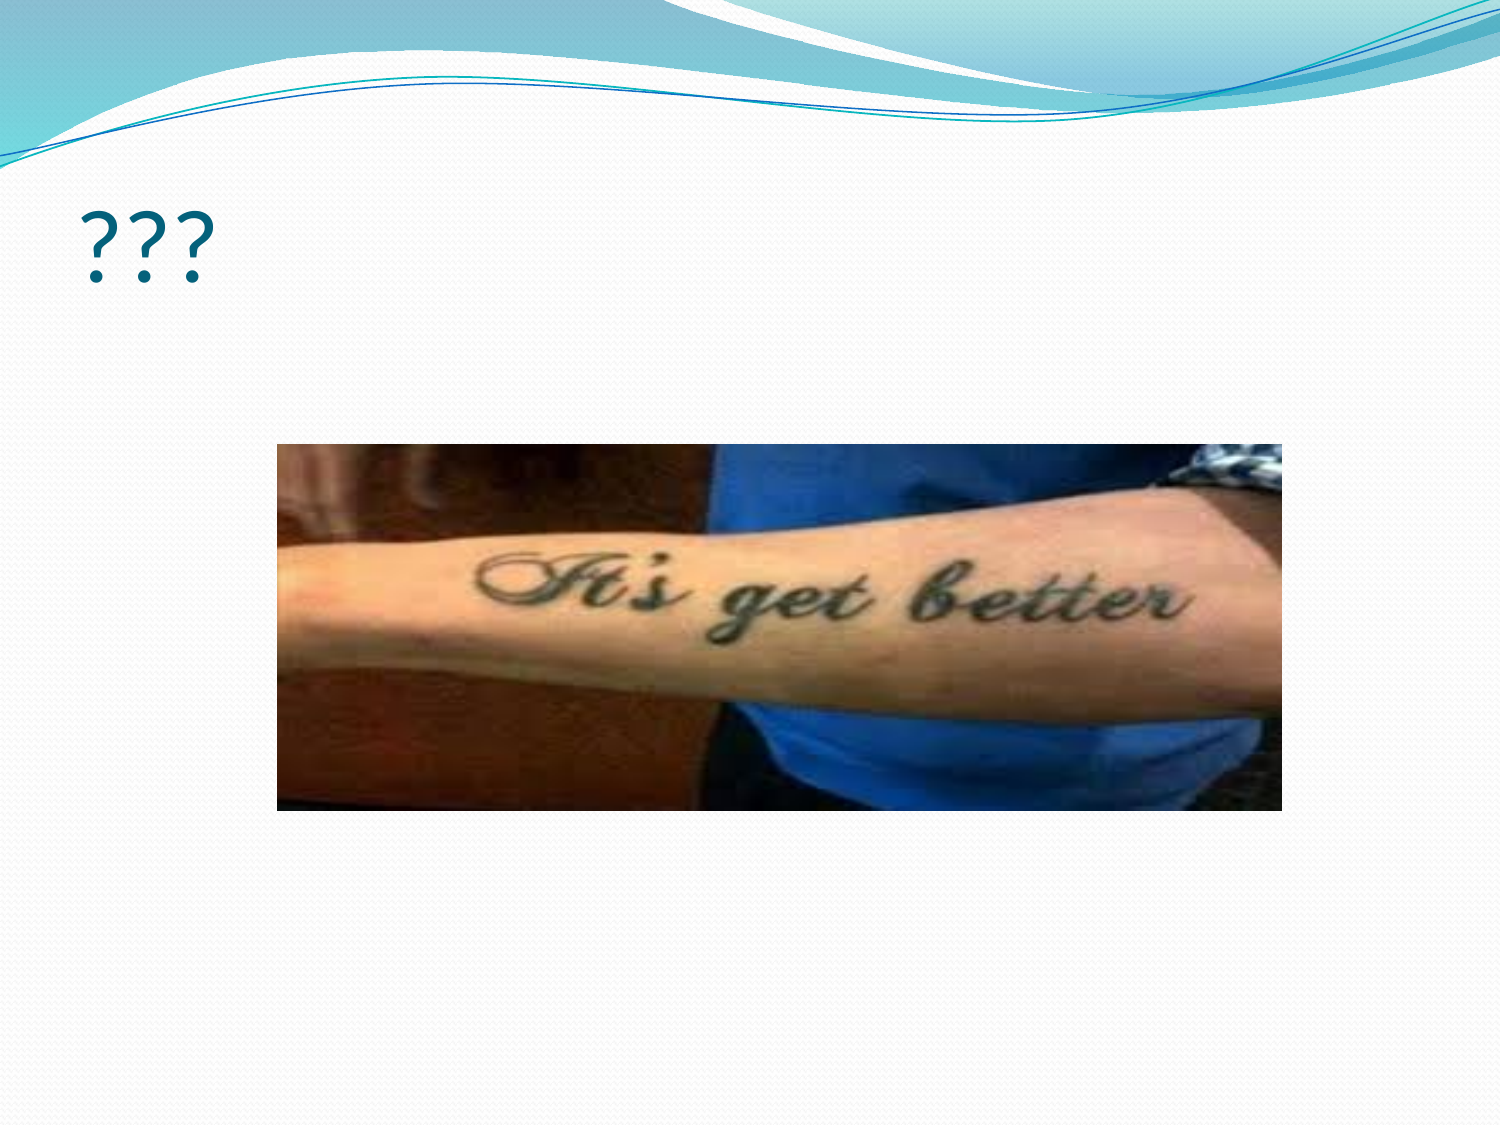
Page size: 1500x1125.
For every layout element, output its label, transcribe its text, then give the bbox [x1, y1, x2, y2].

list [277, 444, 1282, 811]
title ??? [75, 115, 1425, 303]
